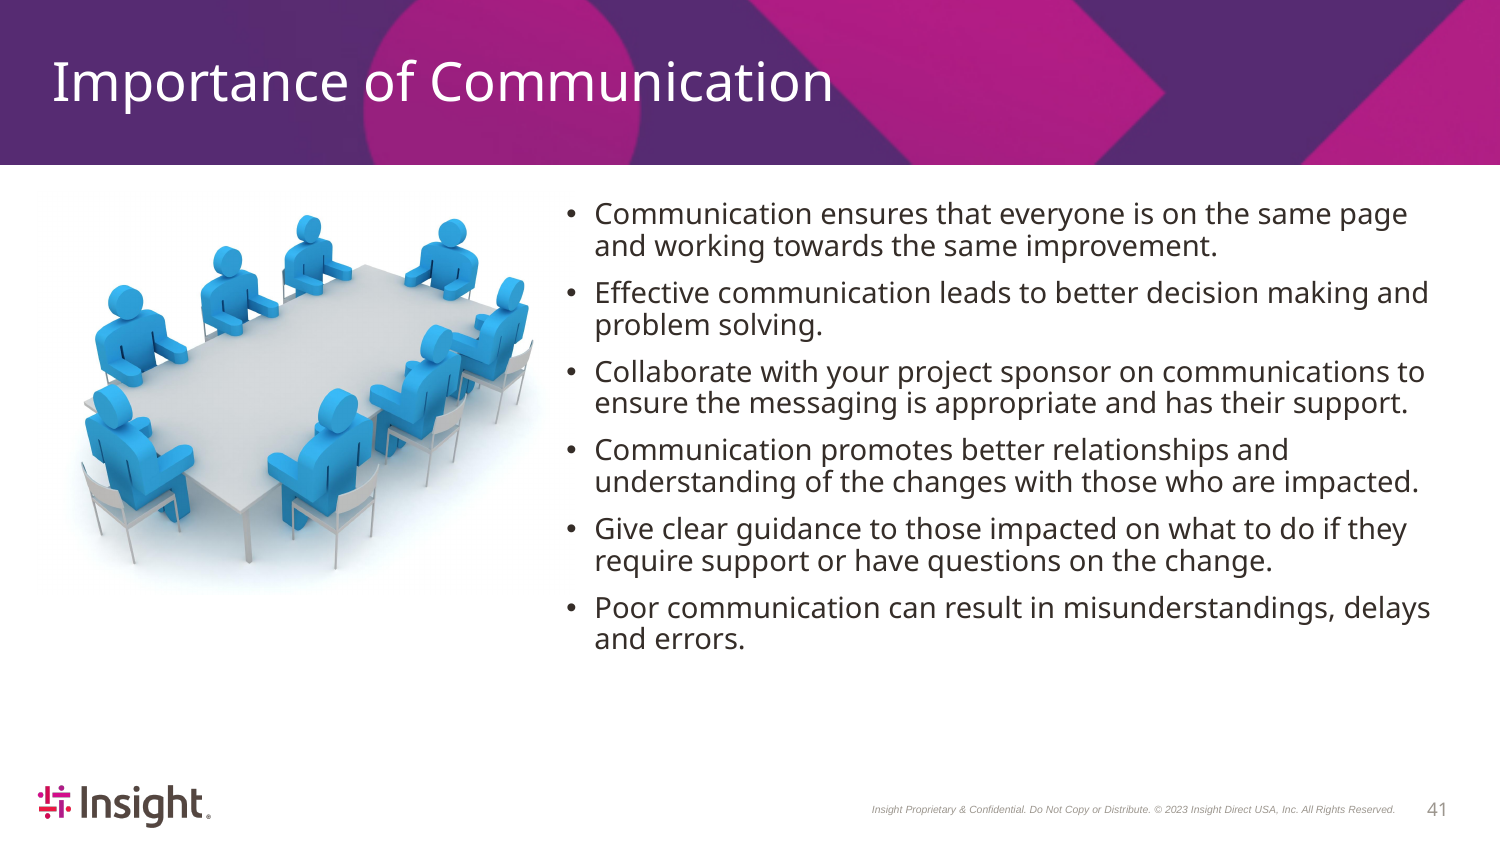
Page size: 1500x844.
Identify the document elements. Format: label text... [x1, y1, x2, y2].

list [37, 191, 575, 595]
title Importance of Communication [37, 27, 1463, 140]
picture [0, 0, 1500, 165]
picture [21, 768, 227, 844]
list Communication ensures that everyone is on the same page and working towards the same improvement. Effective communication leads to better decision making and problem solving. Collaborate with your project sponsor on communications to ensure the messaging is appropriate and has their support. Communication promotes better relationships and understanding of the changes with those who are impacted. Give clear guidance to those impacted on what to do if they require support or have questions on the change. Poor communication can result in misunderstandings, delays and errors. [551, 191, 1463, 746]
